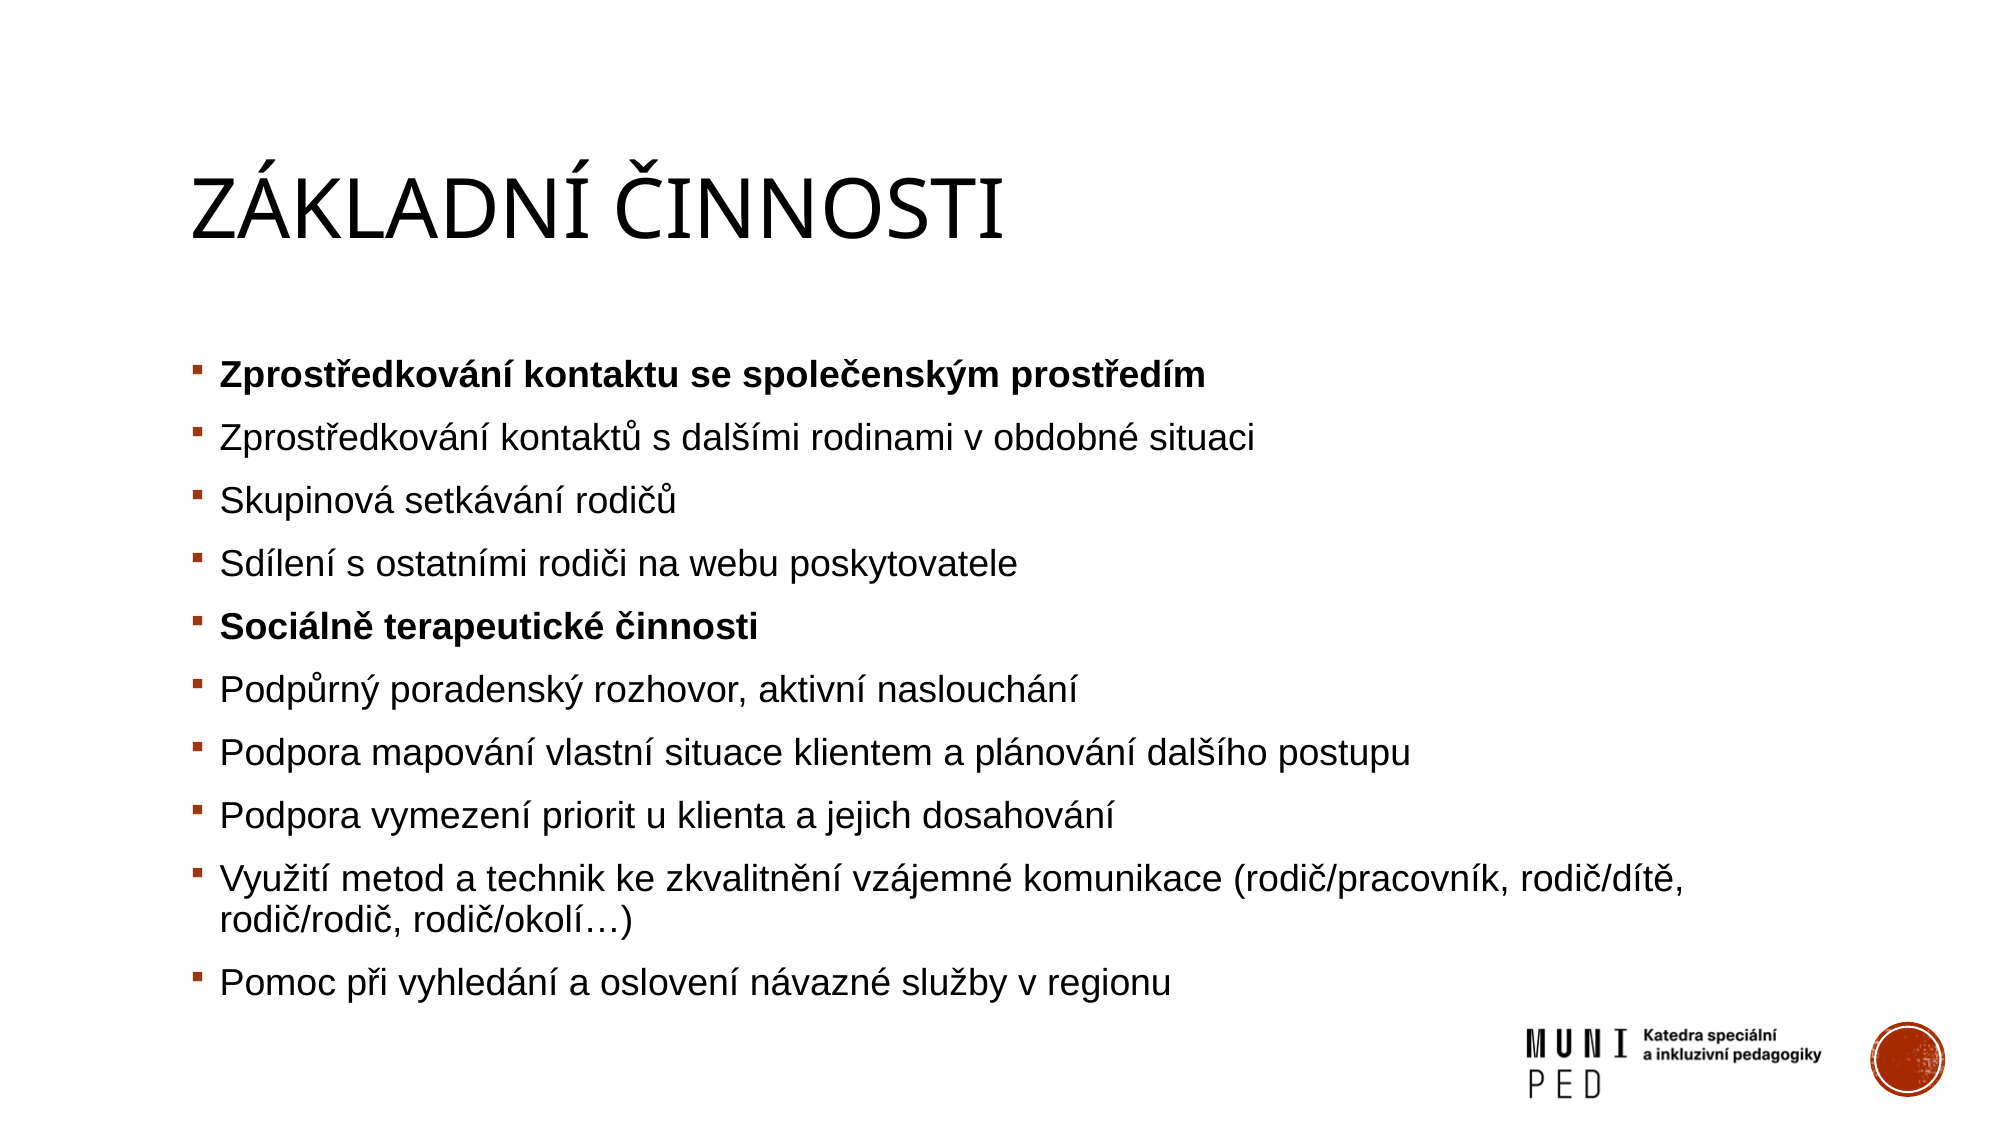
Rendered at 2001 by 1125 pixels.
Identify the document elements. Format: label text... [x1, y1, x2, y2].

picture [1509, 1011, 1840, 1116]
list Zprostředkování kontaktu se společenským prostředím Zprostředkování kontaktů s dalšími rodinami v obdobné situaci Skupinová setkávání rodičů Sdílení s ostatními rodiči na webu poskytovatele Sociálně terapeutické činnosti Podpůrný poradenský rozhovor, aktivní naslouchání Podpora mapování vlastní situace klientem a plánování dalšího postupu Podpora vymezení priorit u klienta a jejich dosahování Využití metod a technik ke zkvalitnění vzájemné komunikace (rodič/pracovník, rodič/dítě, rodič/rodič, rodič/okolí…) Pomoc při vyhledání a oslovení návazné služby v regionu [175, 348, 1826, 1013]
title Základní činnosti [175, 79, 1826, 344]
